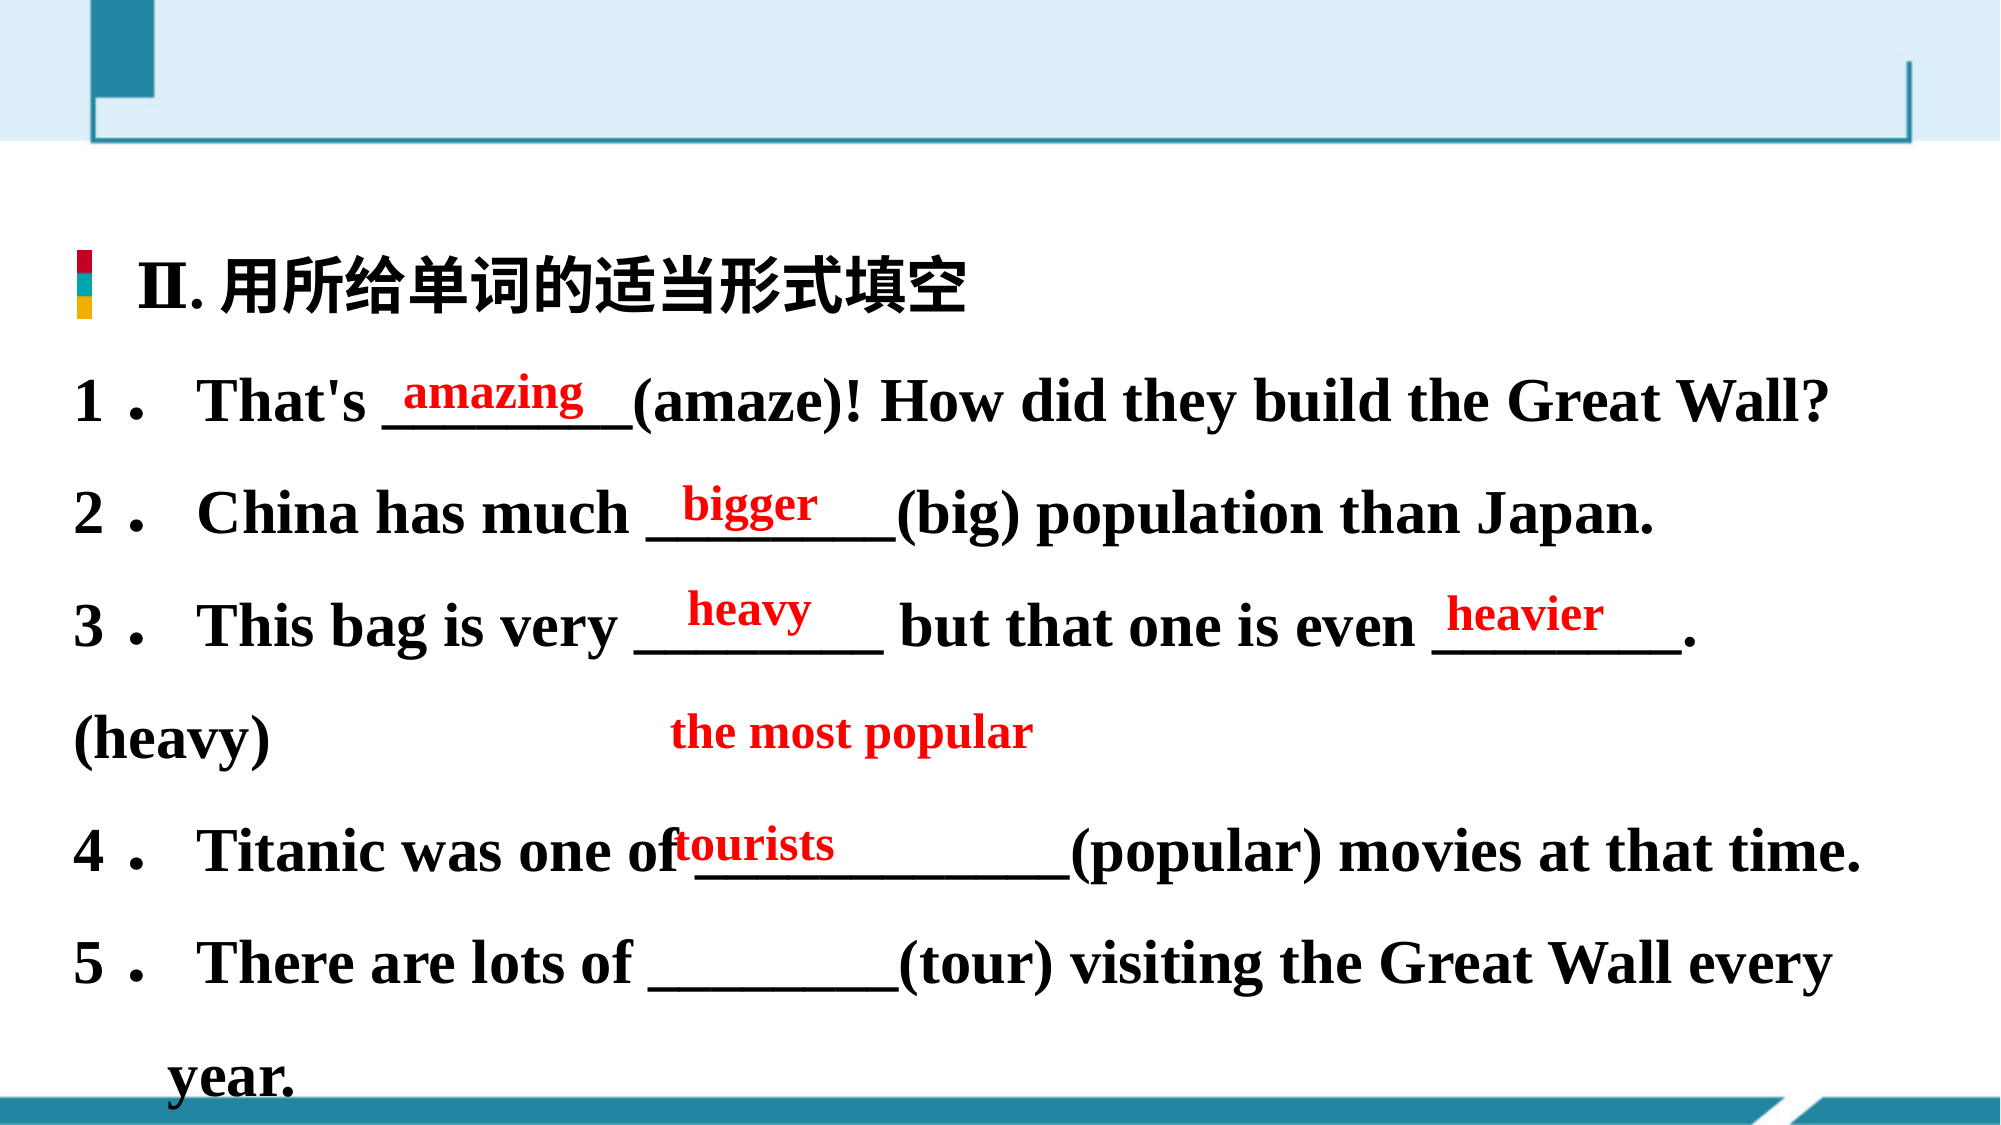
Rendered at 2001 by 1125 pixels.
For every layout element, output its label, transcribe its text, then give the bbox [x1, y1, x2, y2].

text_box amazing [388, 350, 599, 426]
text_box the most popular [654, 691, 1049, 767]
text_box bigger [667, 463, 834, 539]
text_box heavy [672, 567, 828, 643]
picture [0, 0, 2001, 1125]
text_box 1．That's ________(amaze)! How did they build the Great Wall? 2．China has much ________(big) population than Japan. 3．This bag is very ________ but that one is even ________.(heavy) 4．Titanic was one of ____________(popular) movies at that time. 5．There are lots of ________(tour) visiting the Great Wall every year. [58, 314, 1904, 1116]
text_box tourists [658, 802, 850, 878]
text_box Ⅱ.用所给单词的适当形式填空 [121, 238, 1894, 329]
text_box heavier [1431, 573, 1620, 649]
